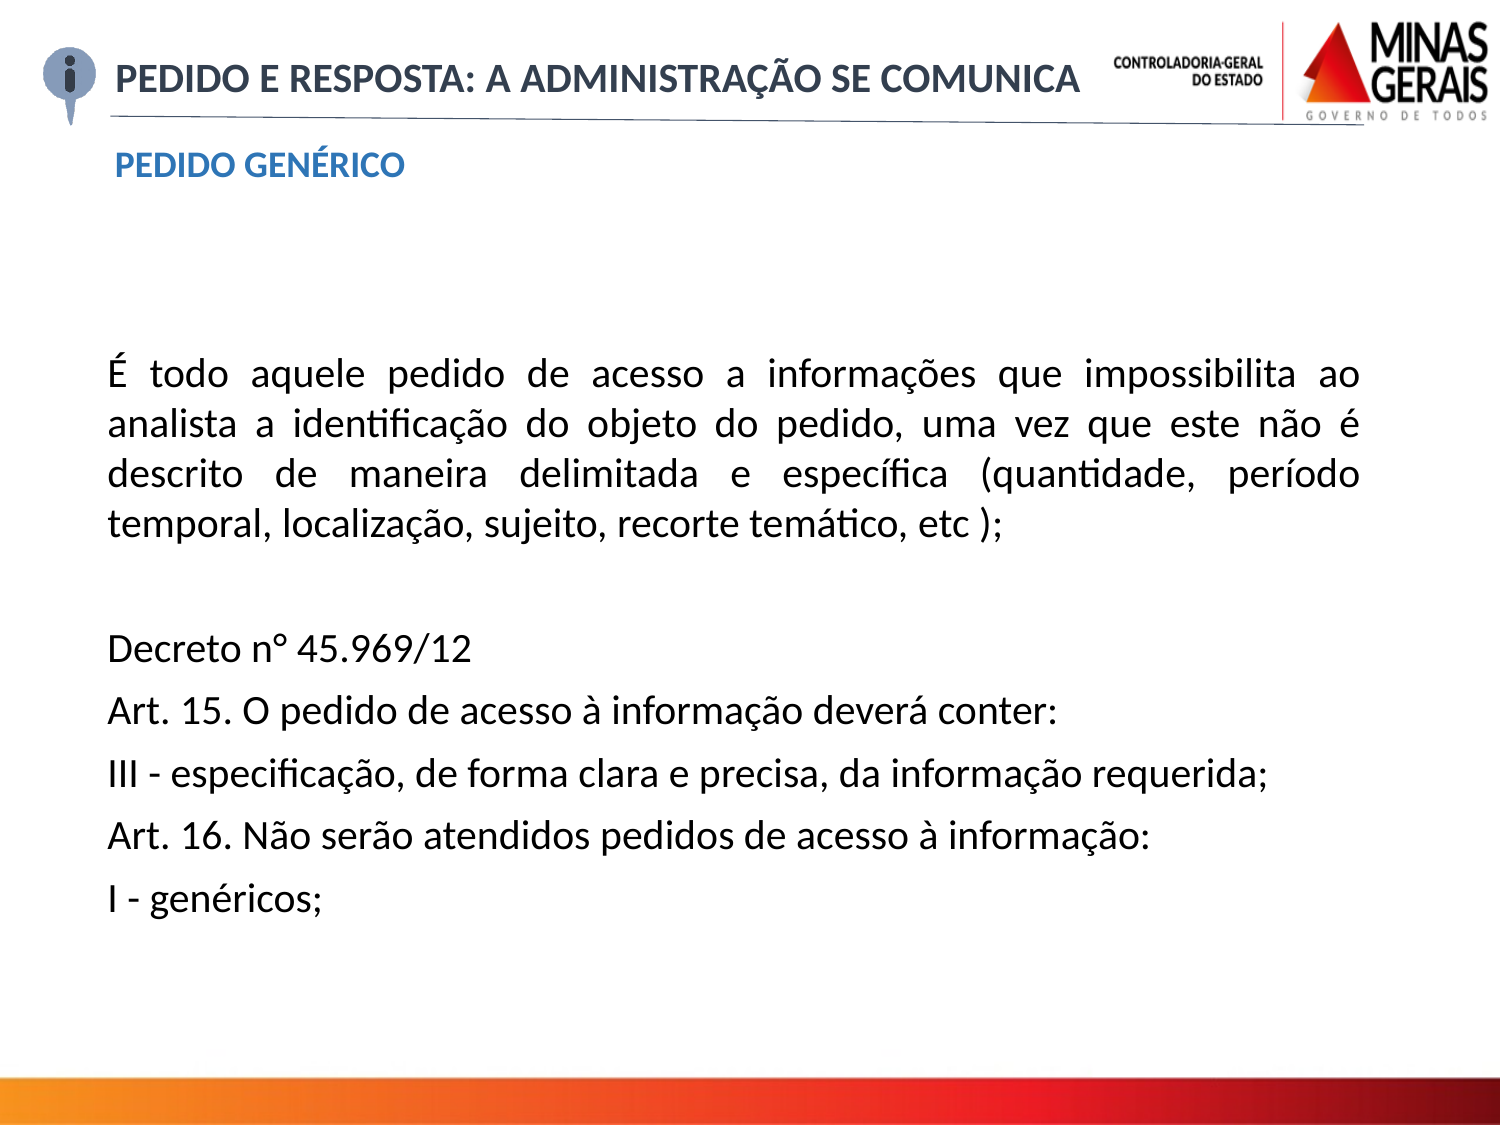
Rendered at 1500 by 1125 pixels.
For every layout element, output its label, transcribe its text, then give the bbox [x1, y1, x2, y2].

text_box É todo aquele pedido de acesso a informações que impossibilita ao analista a identificação do objeto do pedido, uma vez que este não é descrito de maneira delimitada e específica (quantidade, período temporal, localização, sujeito, recorte temático, etc ); Decreto n° 45.969/12 Art. 15. O pedido de acesso à informação deverá conter: III - especificação, de forma clara e precisa, da informação requerida; Art. 16. Não serão atendidos pedidos de acesso à informação: I - genéricos; [92, 338, 1376, 964]
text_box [110, 116, 1365, 125]
text_box PEDIDO GENÉRICO [100, 132, 421, 193]
picture [0, 0, 1500, 1125]
text_box PEDIDO E RESPOSTA: A ADMINISTRAÇÃO SE COMUNICA [100, 43, 1096, 109]
